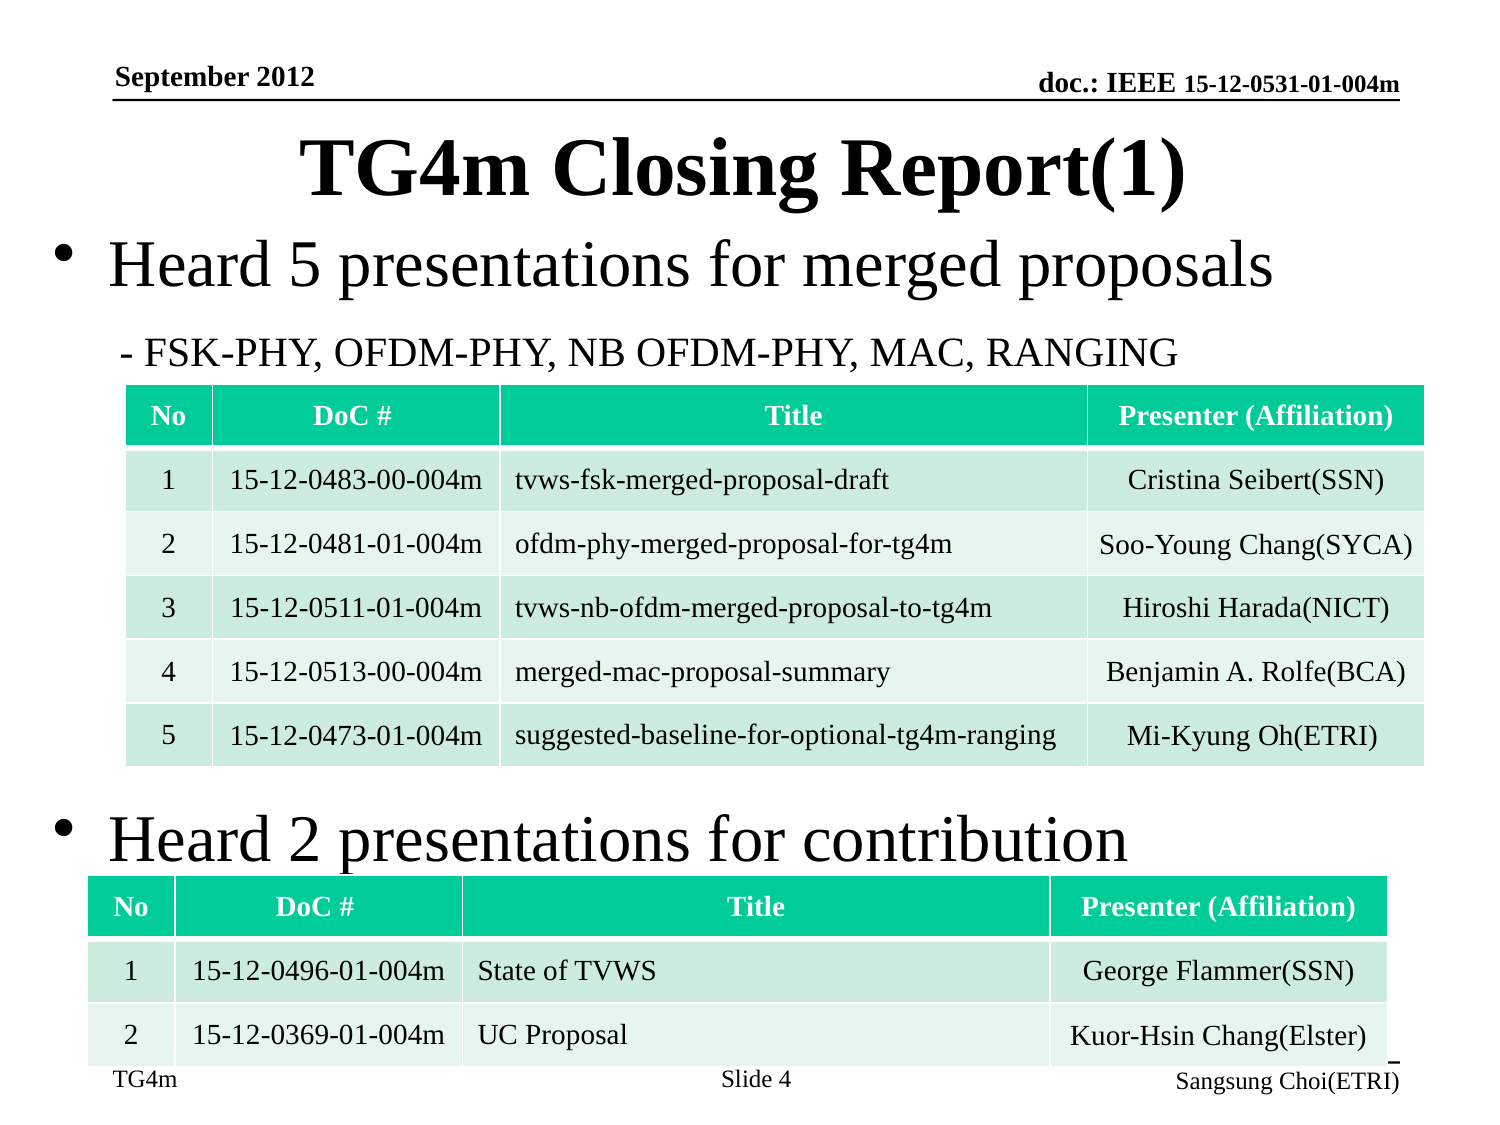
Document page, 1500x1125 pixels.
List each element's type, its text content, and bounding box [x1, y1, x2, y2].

table_cell tvws-fsk-merged-proposal-draft [501, 451, 1087, 511]
table_cell Mi-Kyung Oh(ETRI) [1088, 704, 1424, 766]
table_cell Hiroshi Harada(NICT) [1088, 576, 1424, 638]
table_cell suggested-baseline-for-optional-tg4m-ranging [501, 704, 1087, 766]
table_header No [126, 385, 212, 445]
table_cell 15-12-0513-00-004m [213, 640, 499, 702]
table_cell 1 [88, 942, 174, 1002]
table_cell UC Proposal [463, 1004, 1049, 1066]
table_cell State of TVWS [463, 942, 1049, 1002]
table_cell Kuor-Hsin Chang(Elster) [1051, 1004, 1387, 1066]
table_cell 2 [126, 512, 212, 575]
footer Sangsung Choi(ETRI) [999, 1064, 1401, 1096]
slide_number Slide 4 [712, 1067, 800, 1093]
table_cell tvws-nb-ofdm-merged-proposal-to-tg4m [501, 576, 1087, 638]
table_cell Benjamin A. Rolfe(BCA) [1088, 640, 1424, 702]
table_cell Cristina Seibert(SSN) [1088, 451, 1424, 511]
table_cell 15-12-0511-01-004m [213, 576, 499, 638]
table_cell George Flammer(SSN) [1051, 942, 1387, 1002]
table_cell 15-12-0473-01-004m [213, 704, 499, 766]
table_cell 3 [126, 576, 212, 638]
table_cell Soo-Young Chang(SYCA) [1088, 512, 1424, 575]
table_header Title [463, 876, 1049, 936]
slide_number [99, 49, 413, 91]
table_header No [88, 876, 174, 936]
table_header Presenter (Affiliation) [1088, 385, 1424, 445]
table_header DoC # [213, 385, 499, 445]
table_cell merged-mac-proposal-summary [501, 640, 1087, 702]
table_cell 15-12-0369-01-004m [176, 1004, 462, 1066]
table_cell ofdm-phy-merged-proposal-for-tg4m [501, 512, 1087, 575]
list Heard 5 presentations for merged proposals - FSK-PHY, OFDM-PHY, NB OFDM-PHY, MAC, RANGING [37, 212, 1476, 376]
table_header Title [501, 385, 1087, 445]
table_cell 4 [126, 640, 212, 702]
table_header DoC # [176, 876, 462, 936]
title TG4m Closing Report(1) [74, 99, 1413, 212]
table_cell 2 [88, 1004, 174, 1066]
text_box Heard 2 presentations for contribution [37, 787, 1475, 900]
table_cell 15-12-0496-01-004m [176, 942, 462, 1002]
table_cell 1 [126, 451, 212, 511]
table_cell 5 [126, 704, 212, 766]
table_header Presenter (Affiliation) [1051, 876, 1387, 936]
table_cell 15-12-0481-01-004m [213, 512, 499, 575]
table_cell 15-12-0483-00-004m [213, 451, 499, 511]
